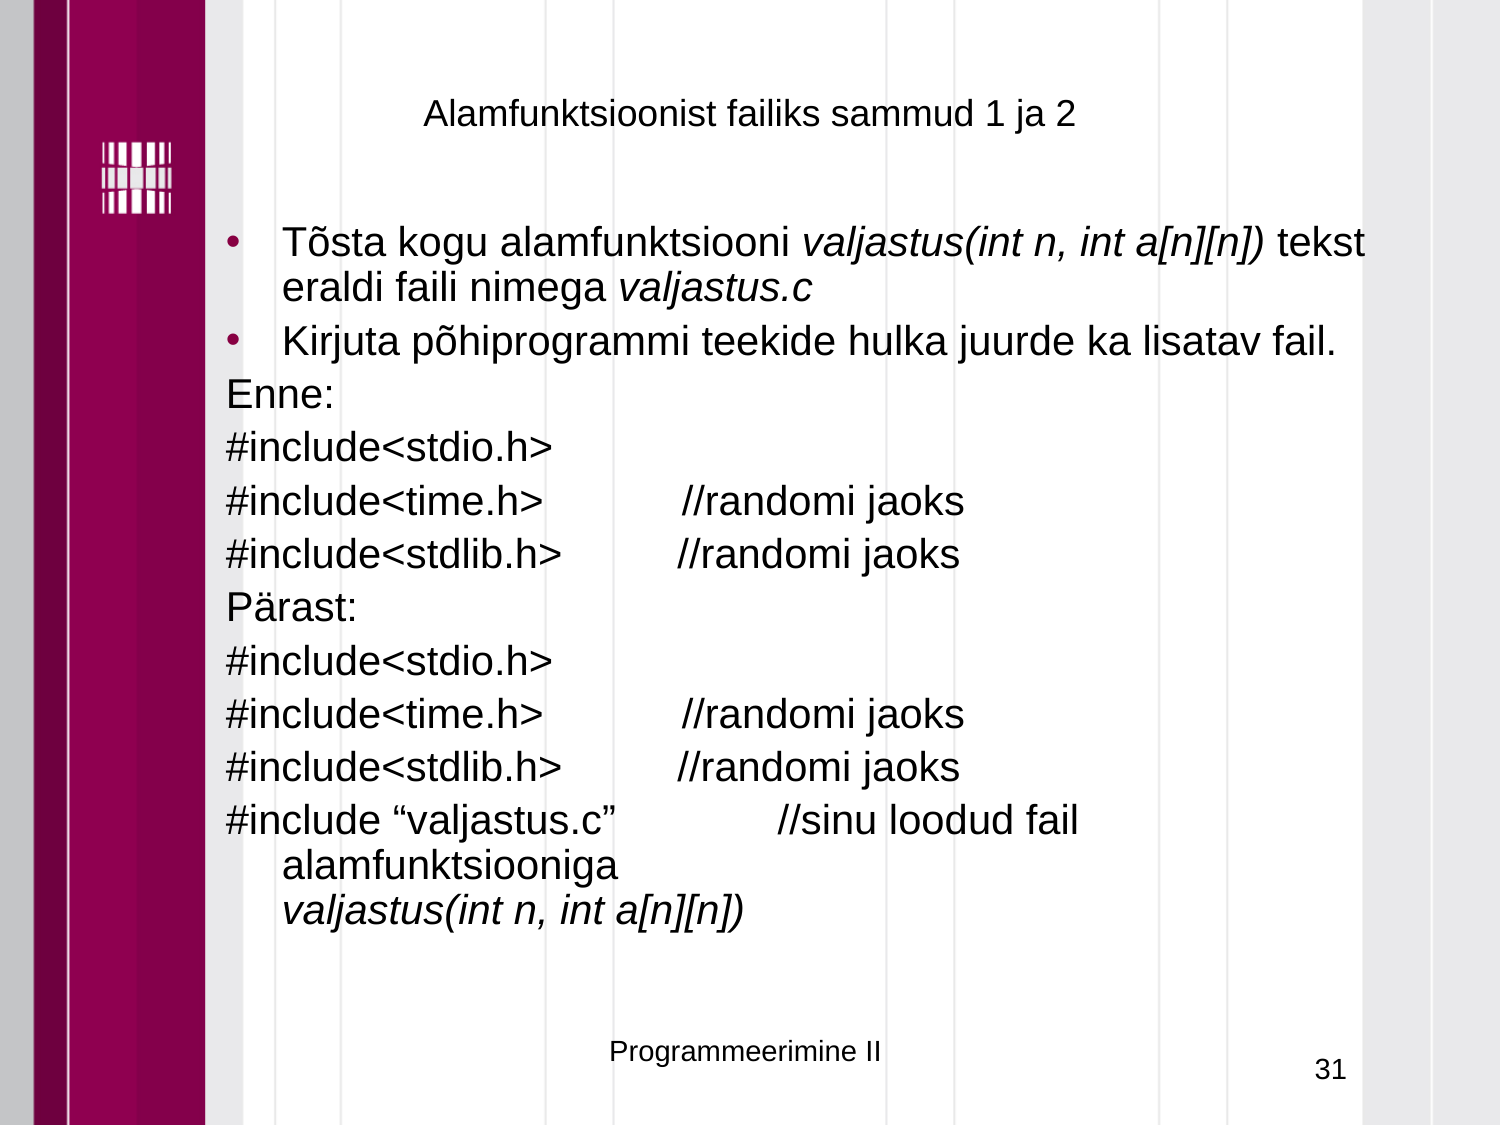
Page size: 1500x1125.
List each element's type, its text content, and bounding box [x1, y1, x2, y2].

picture [0, 0, 1500, 1125]
text_box Tõsta kogu alamfunktsiooni valjastus(int n, int a[n][n]) tekst eraldi faili nimega valjastus.c Kirjuta põhiprogrammi teekide hulka juurde ka lisatav fail. Enne: #include<stdio.h> #include<time.h> //randomi jaoks #include<stdlib.h> //randomi jaoks Pärast: #include<stdio.h> #include<time.h> //randomi jaoks #include<stdlib.h> //randomi jaoks #include “valjastus.c” //sinu loodud fail alamfunktsiooniga valjastus(int n, int a[n][n]) [210, 142, 1388, 1000]
text_box Programmeerimine II [512, 1025, 988, 1100]
text_box Alamfunktsioonist failiks sammud 1 ja 2 [408, 82, 1092, 142]
text_box 31 [1234, 1042, 1362, 1103]
